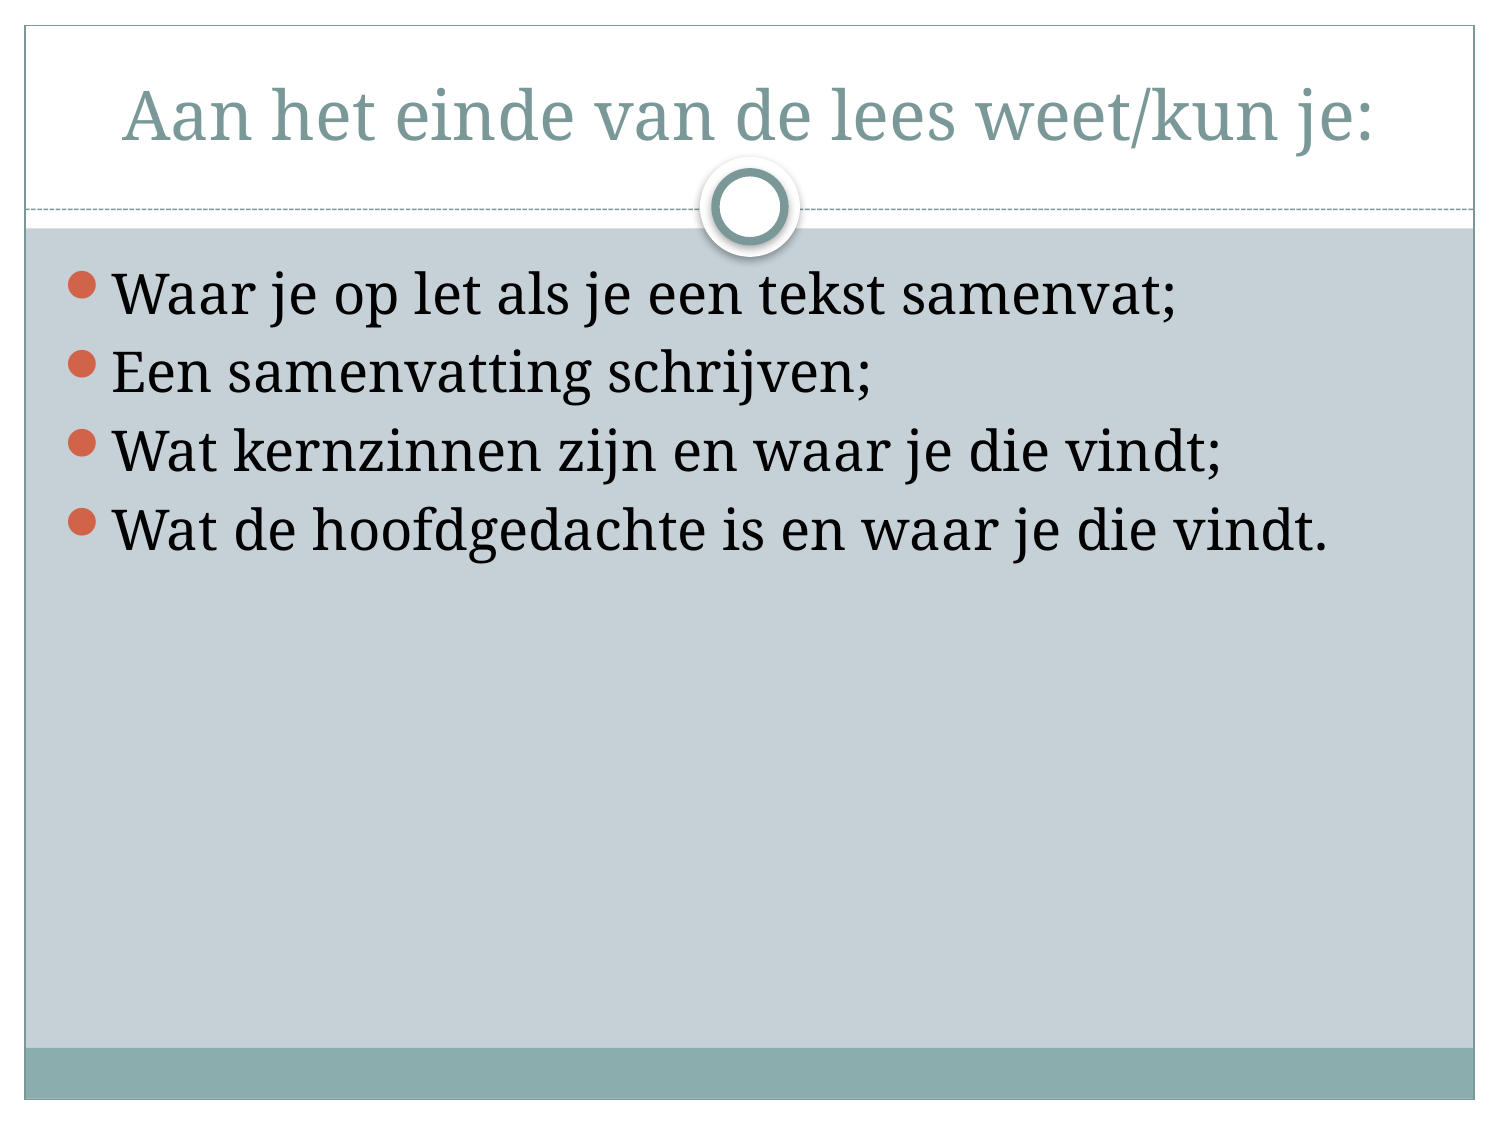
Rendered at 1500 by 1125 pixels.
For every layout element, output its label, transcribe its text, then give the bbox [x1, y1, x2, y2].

list Waar je op let als je een tekst samenvat; Een samenvatting schrijven; Wat kernzinnen zijn en waar je die vindt; Wat de hoofdgedachte is en waar je die vindt. [49, 250, 1445, 1001]
title Aan het einde van de lees weet/kun je: [49, 37, 1450, 162]
